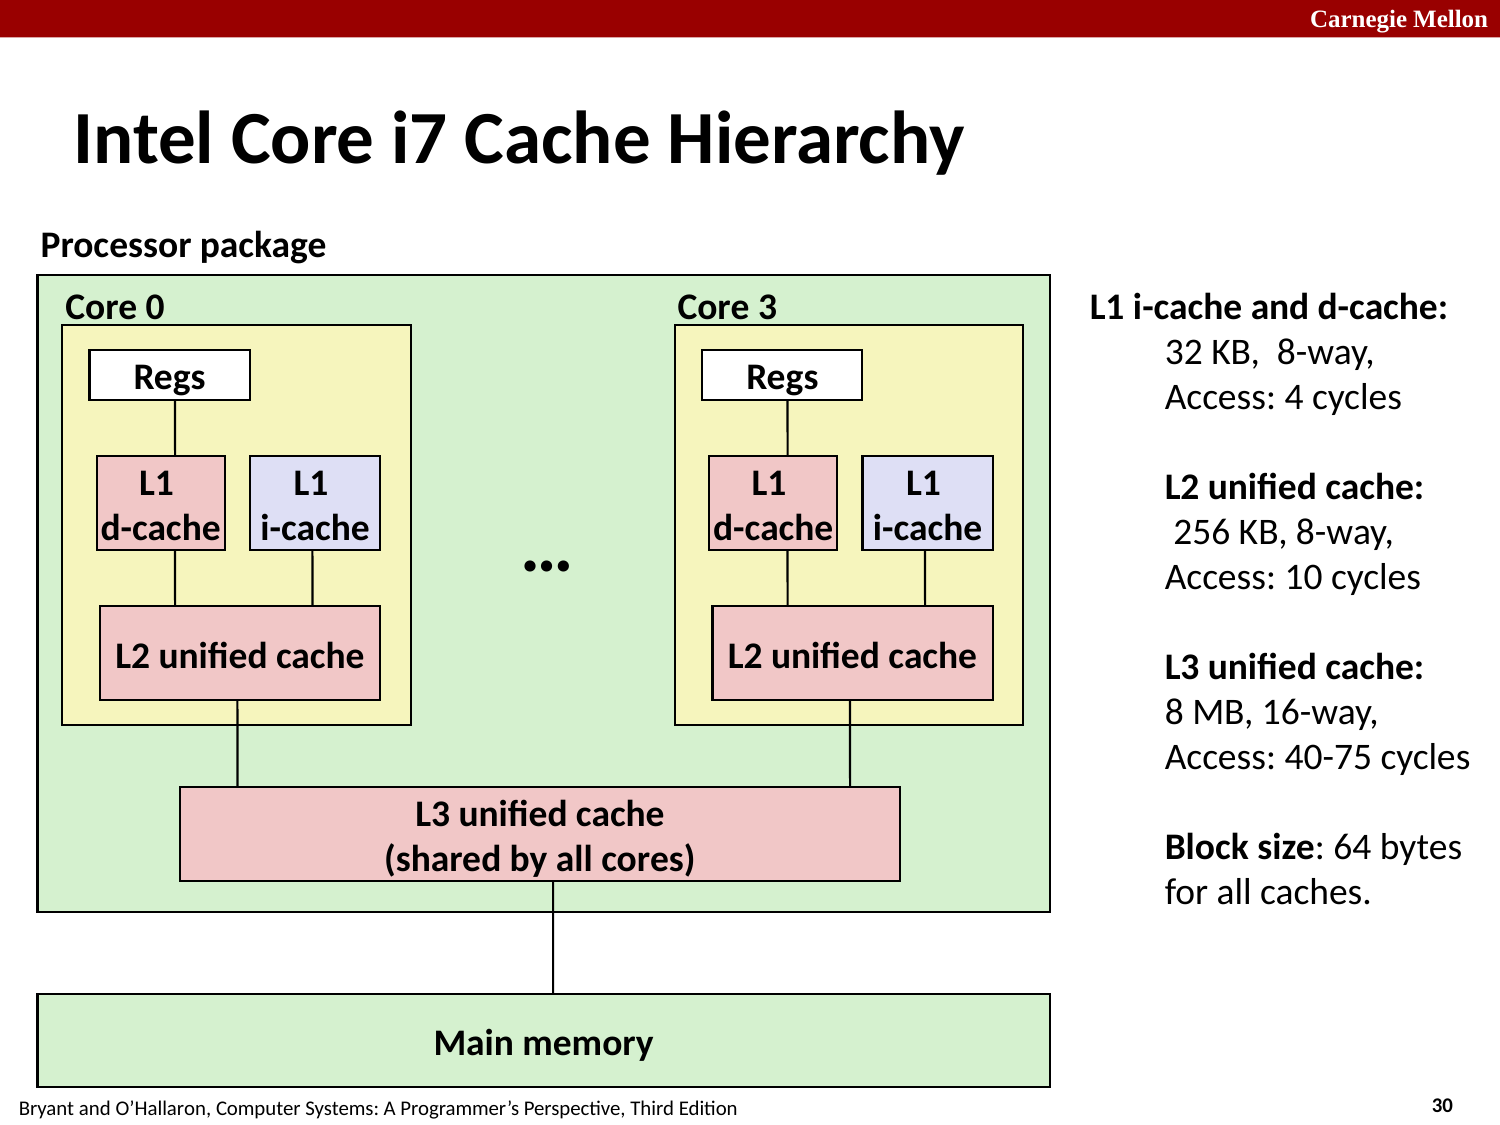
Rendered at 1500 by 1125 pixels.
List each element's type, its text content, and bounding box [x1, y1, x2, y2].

text_box L2 unified cache [712, 606, 993, 700]
text_box L2 unified cache [99, 606, 381, 700]
text_box Main memory [37, 993, 1050, 1088]
text_box [674, 324, 1024, 725]
text_box Core 0 [50, 274, 180, 335]
title Intel Core i7 Cache Hierarchy [58, 71, 1305, 197]
text_box L1 i-cache [249, 456, 381, 550]
text_box L1 i-cache [862, 456, 993, 550]
text_box L1 d-cache [709, 456, 838, 550]
text_box Regs [702, 350, 863, 400]
text_box L1 d-cache [96, 456, 225, 550]
text_box [62, 324, 411, 725]
text_box [180, 275, 1050, 913]
text_box L1 i-cache and d-cache: 32 KB, 8-way, Access: 4 cycles L2 unified cache: 256 KB, 8-way, Access: 10 cycles L3 unified cache: 8 MB, 16-way, Access: 40-75 cycles Block size: 64 bytes for all caches. [1074, 274, 1488, 920]
text_box Regs [89, 350, 250, 400]
text_box Core 3 [663, 274, 793, 335]
text_box Processor package [25, 212, 343, 273]
text_box … [487, 489, 607, 595]
text_box L3 unified cache (shared by all cores) [180, 787, 900, 882]
text_box [37, 275, 553, 913]
